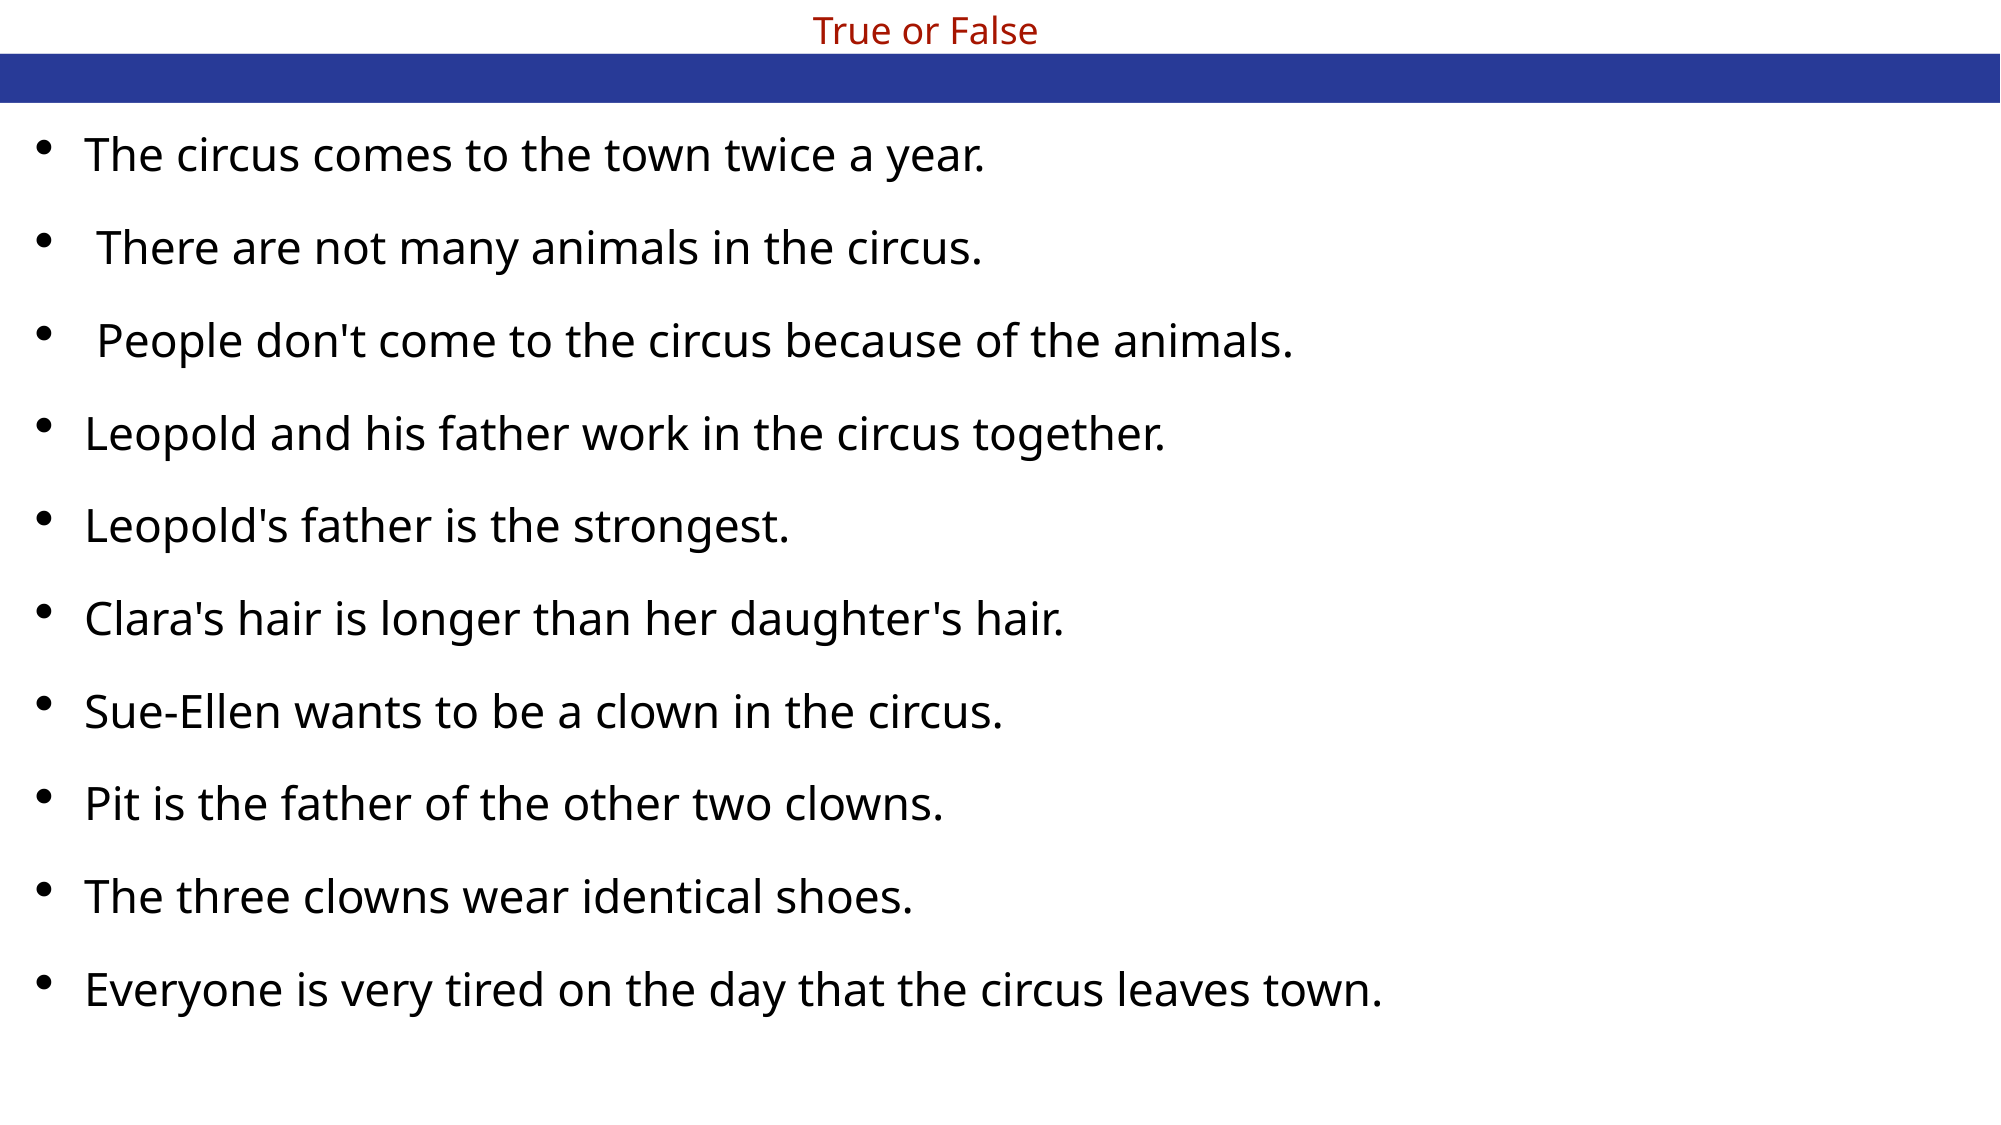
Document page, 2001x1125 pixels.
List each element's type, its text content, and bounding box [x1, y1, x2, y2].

list The circus comes to the town twice a year. There are not many animals in the circus. People don't come to the circus because of the animals. Leopold and his father work in the circus together. Leopold's father is the strongest. Clara's hair is longer than her daughter's hair. Sue-Ellen wants to be a clown in the circus. Pit is the father of the other two clowns. The three clowns wear identical shoes. Everyone is very tired on the day that the circus leaves town. [25, 123, 1946, 1027]
text_box True or False [798, 0, 1064, 60]
